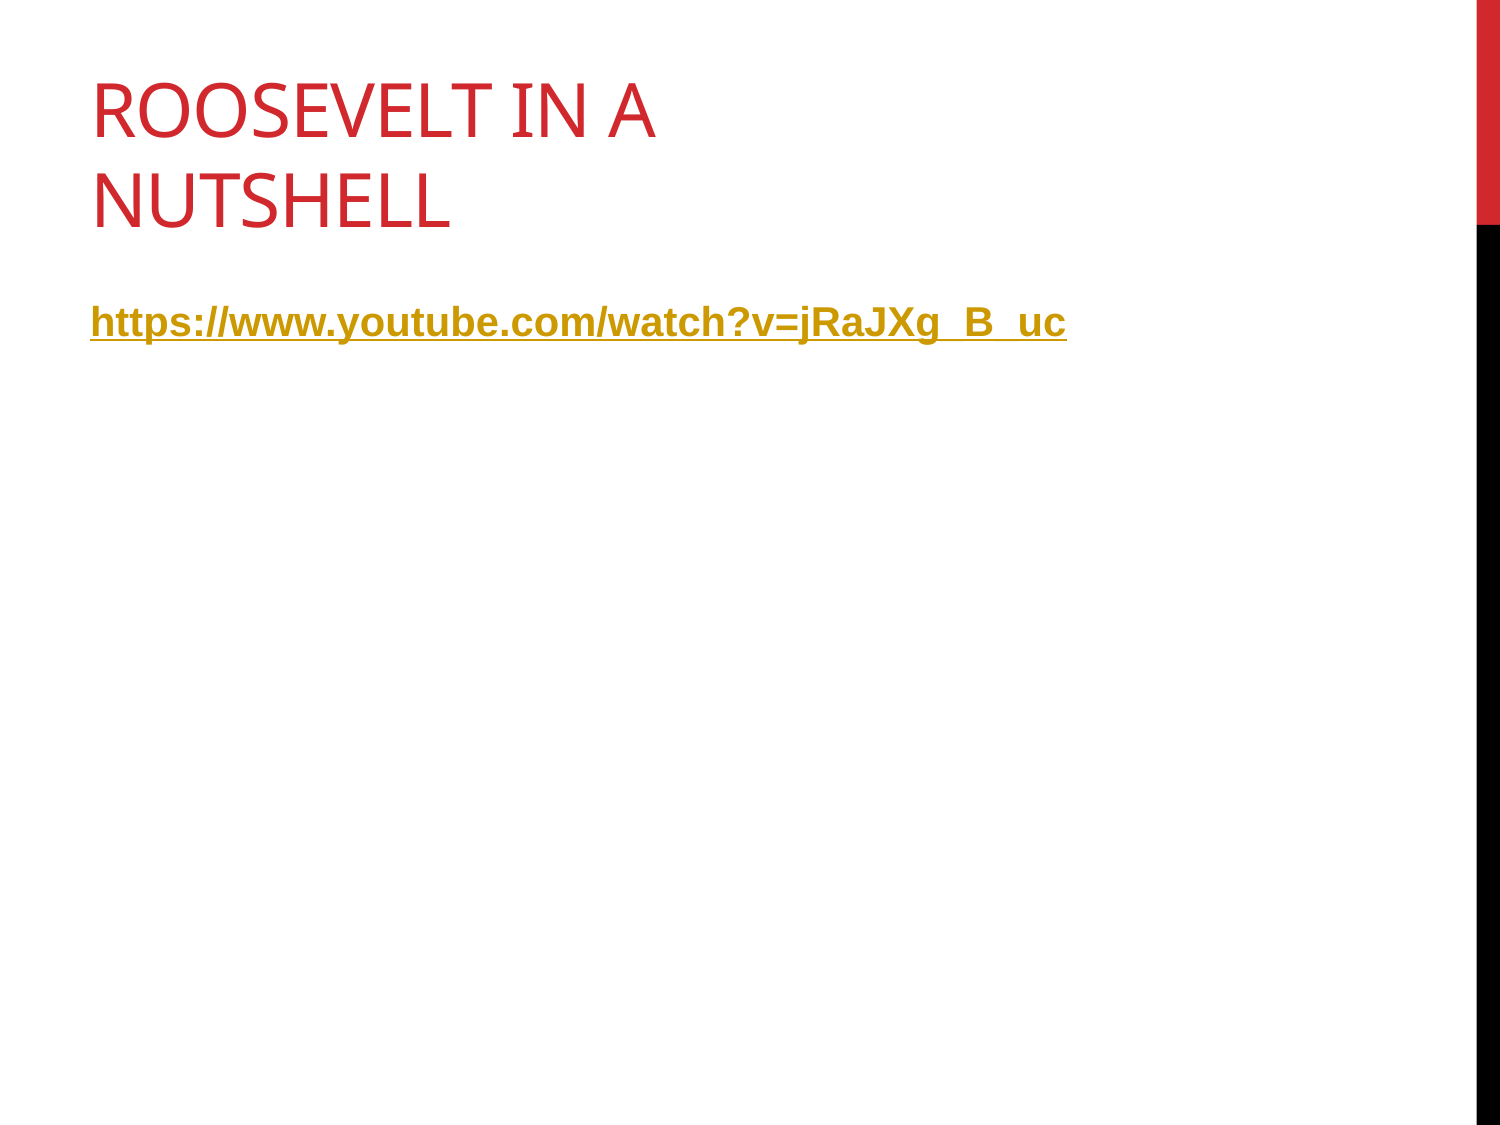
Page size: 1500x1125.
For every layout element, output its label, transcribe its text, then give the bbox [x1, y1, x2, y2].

list https://www.youtube.com/watch?v=jRaJXg_B_uc [75, 287, 1325, 1005]
title Roosevelt in a nutshell [75, 25, 1025, 250]
